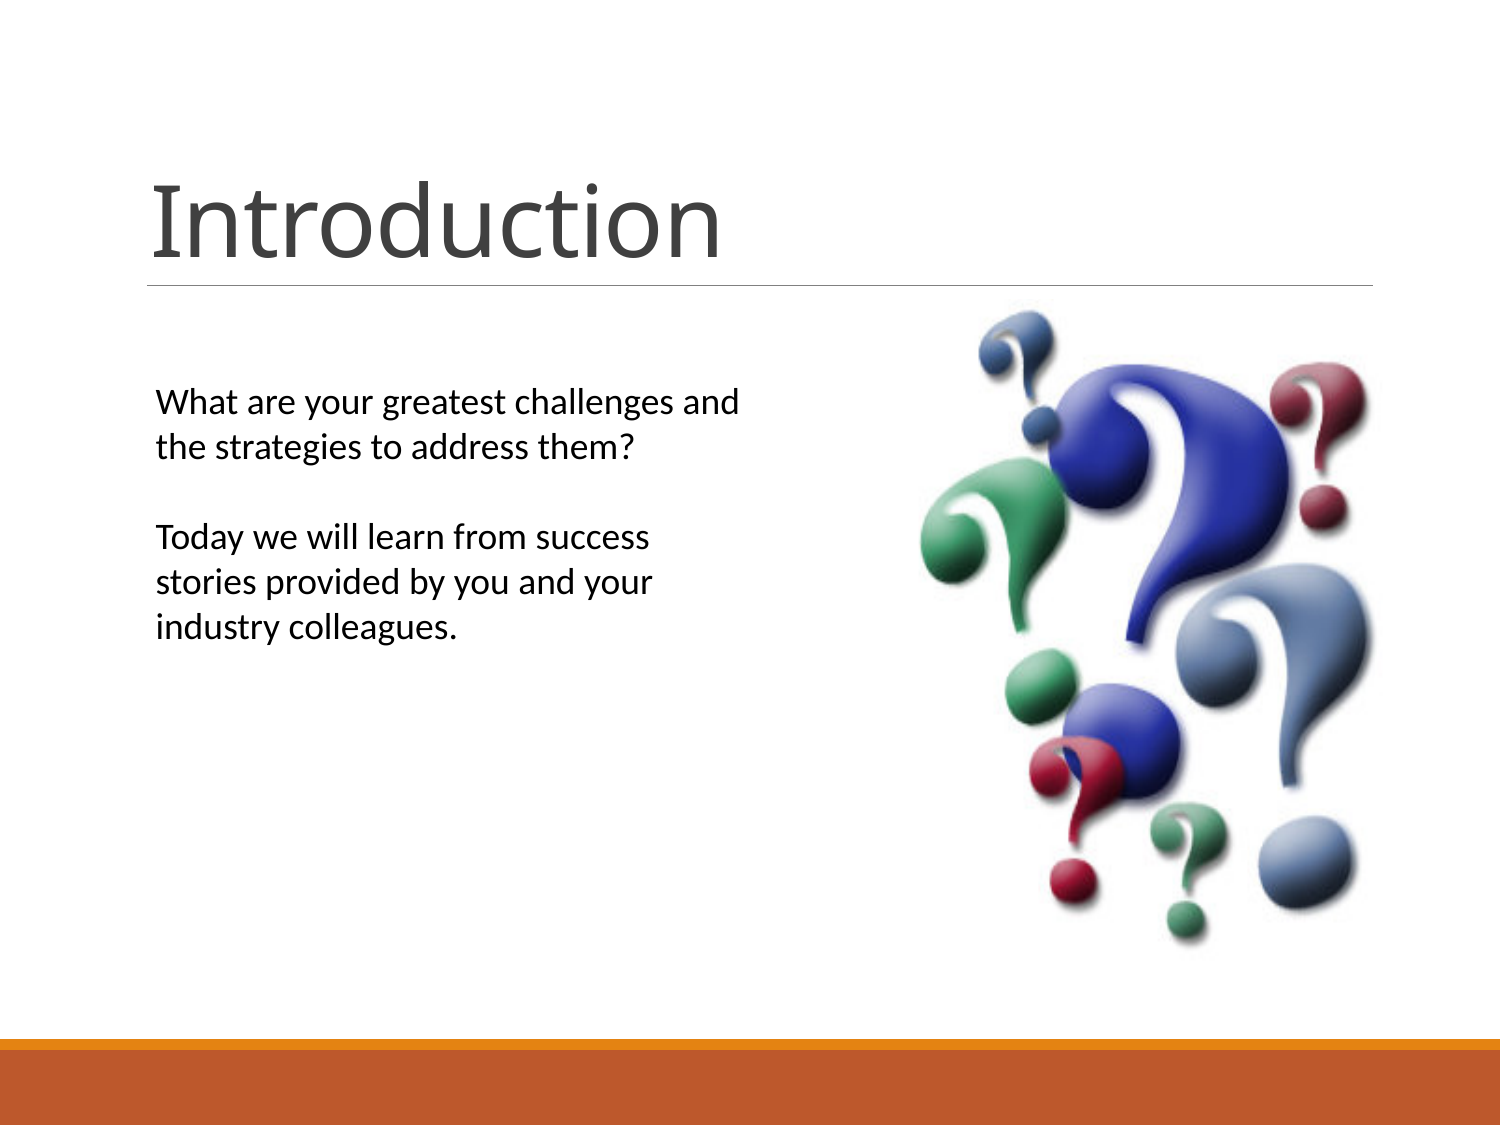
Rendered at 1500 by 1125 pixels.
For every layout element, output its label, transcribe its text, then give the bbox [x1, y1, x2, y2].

text_box What are your greatest challenges and the strategies to address them? Today we will learn from success stories provided by you and your industry colleagues. [140, 324, 766, 655]
title Introduction [135, 47, 1373, 285]
picture [799, 299, 1500, 963]
